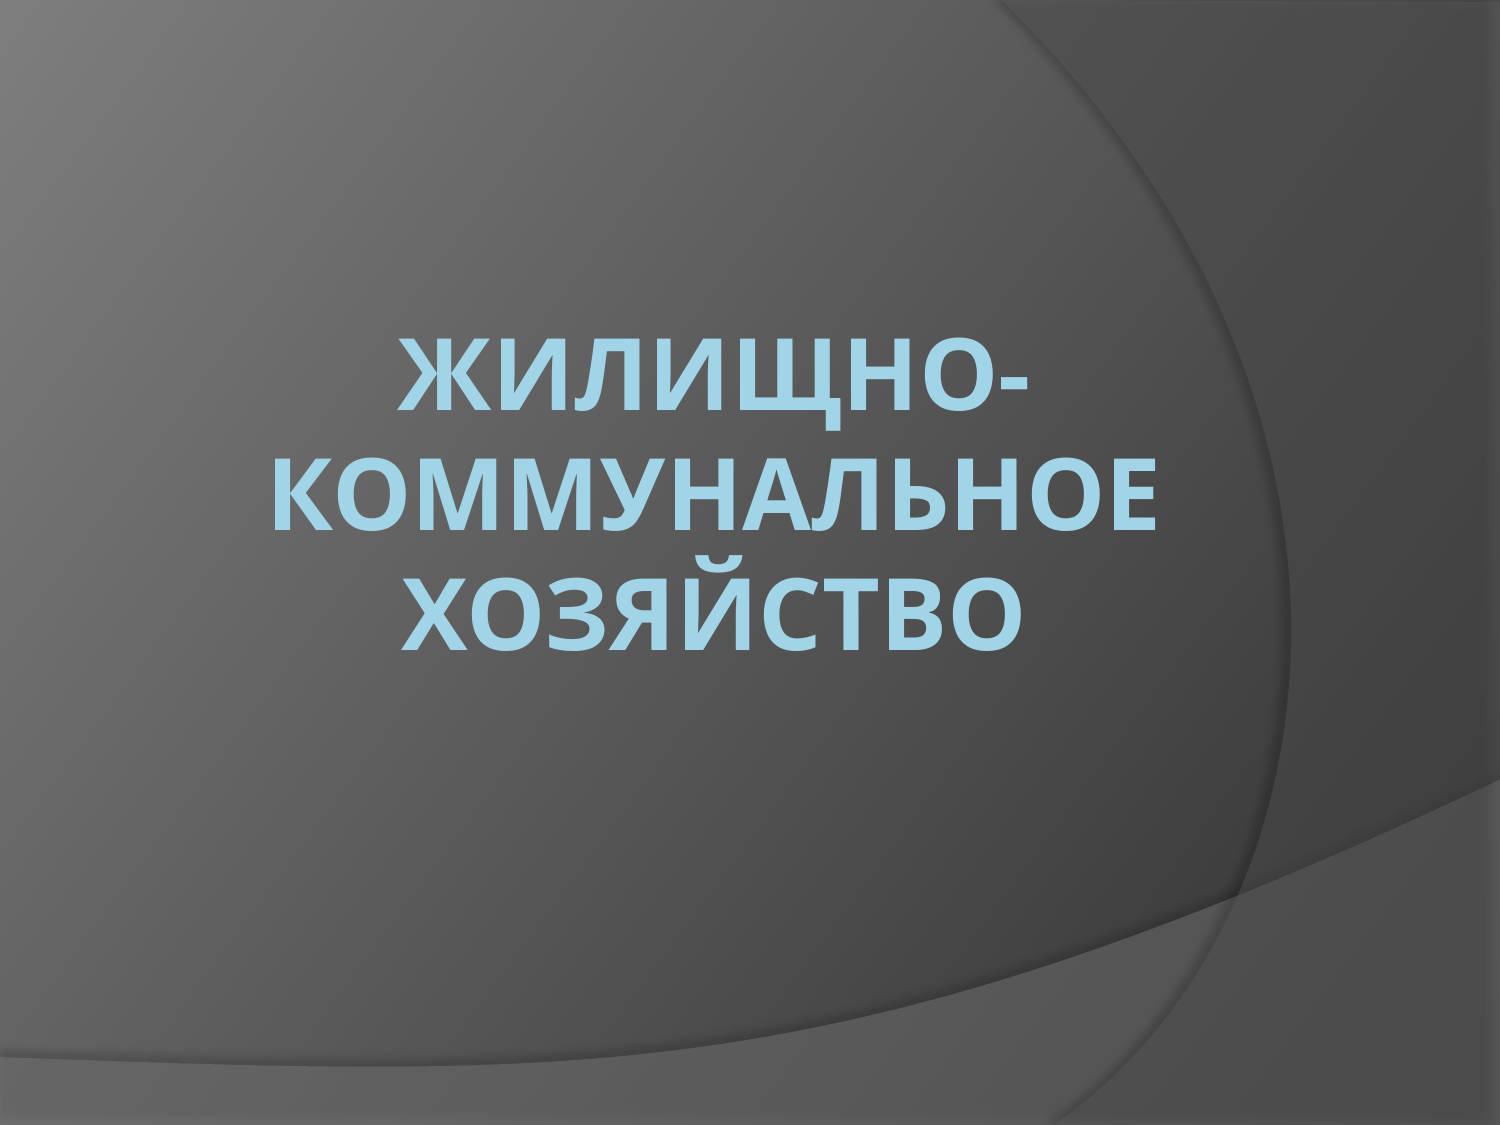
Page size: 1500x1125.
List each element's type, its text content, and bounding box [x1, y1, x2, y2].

title Жилищно-коммунальное хозяйство [183, 302, 1246, 681]
